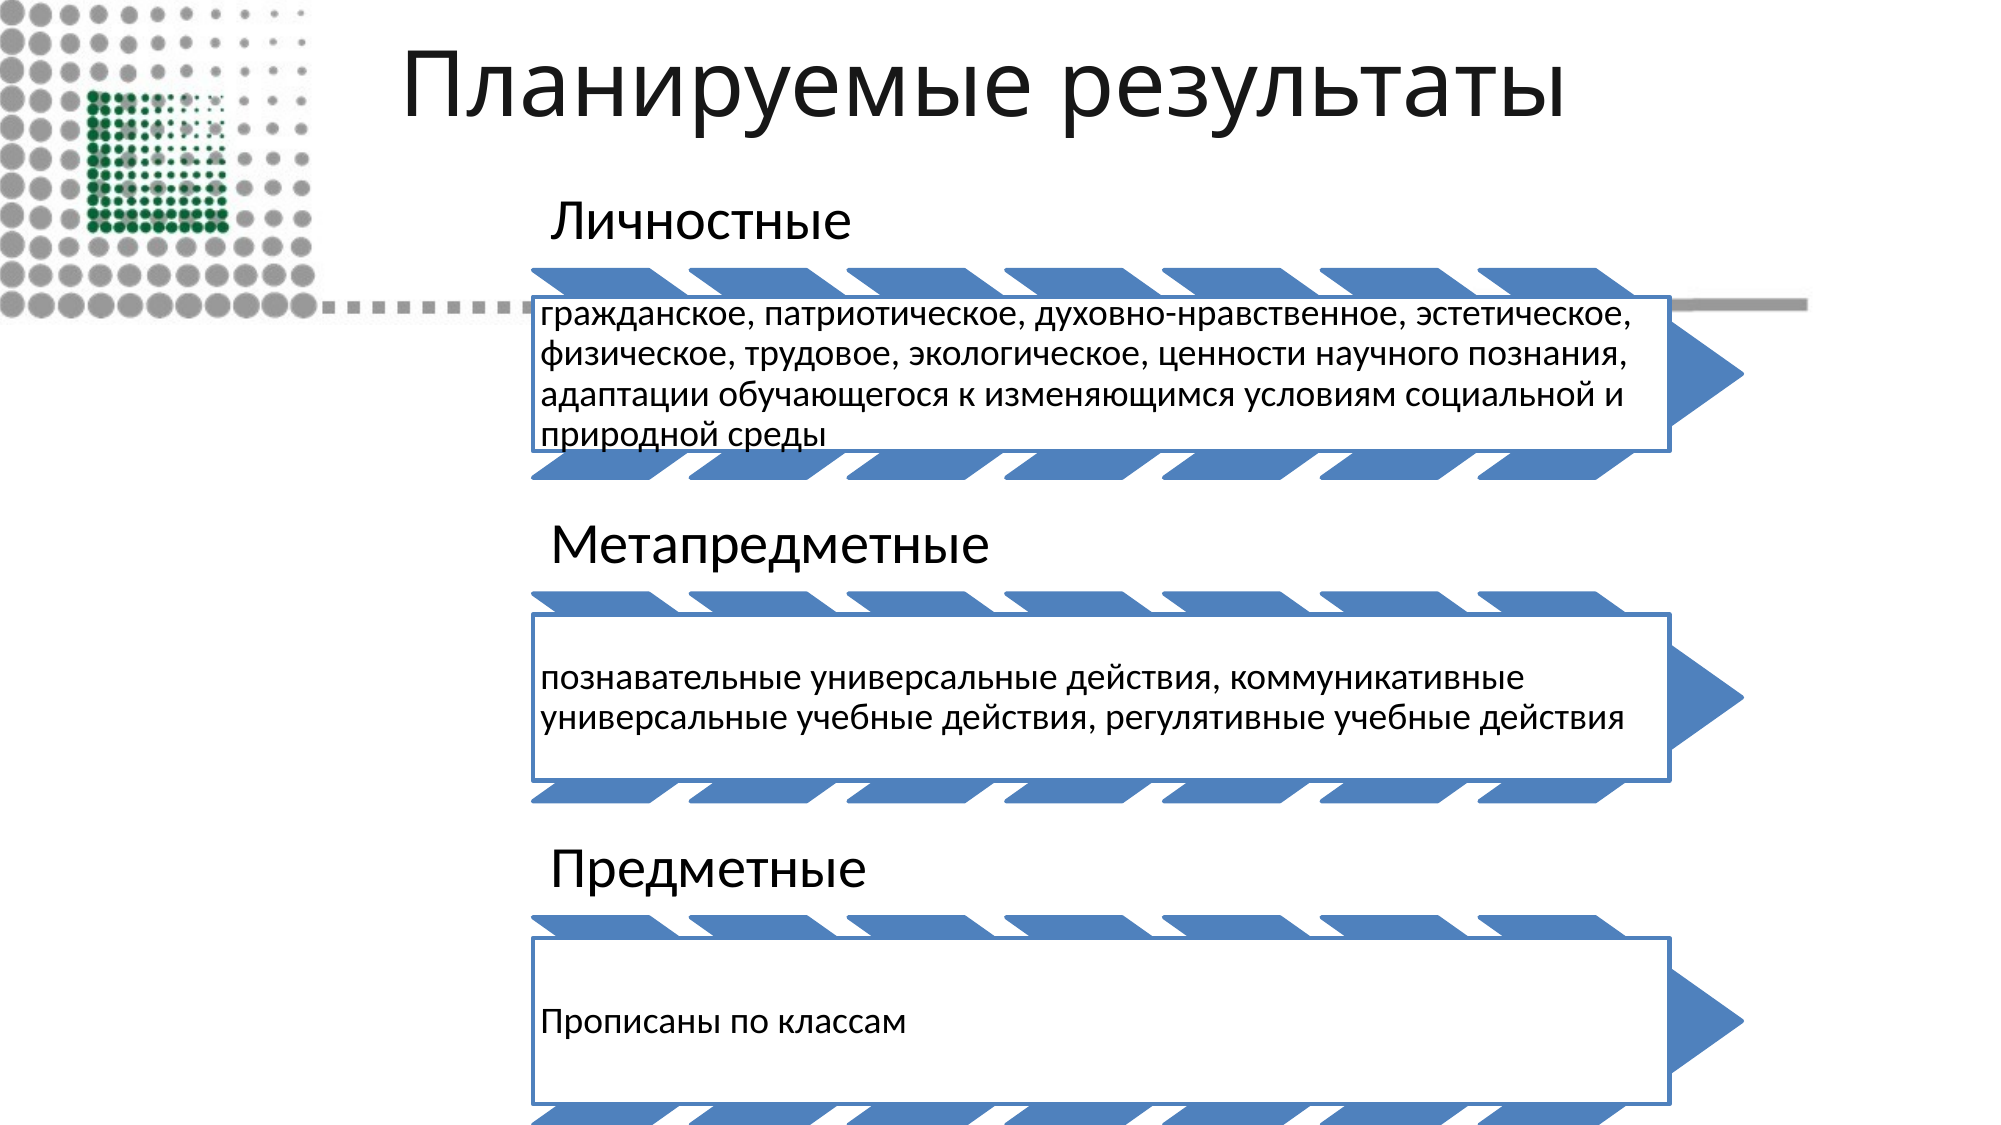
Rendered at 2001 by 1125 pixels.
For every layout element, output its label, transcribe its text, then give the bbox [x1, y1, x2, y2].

title Планируемые результаты [399, 24, 1863, 137]
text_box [274, 167, 2000, 1125]
picture [0, 0, 1813, 325]
